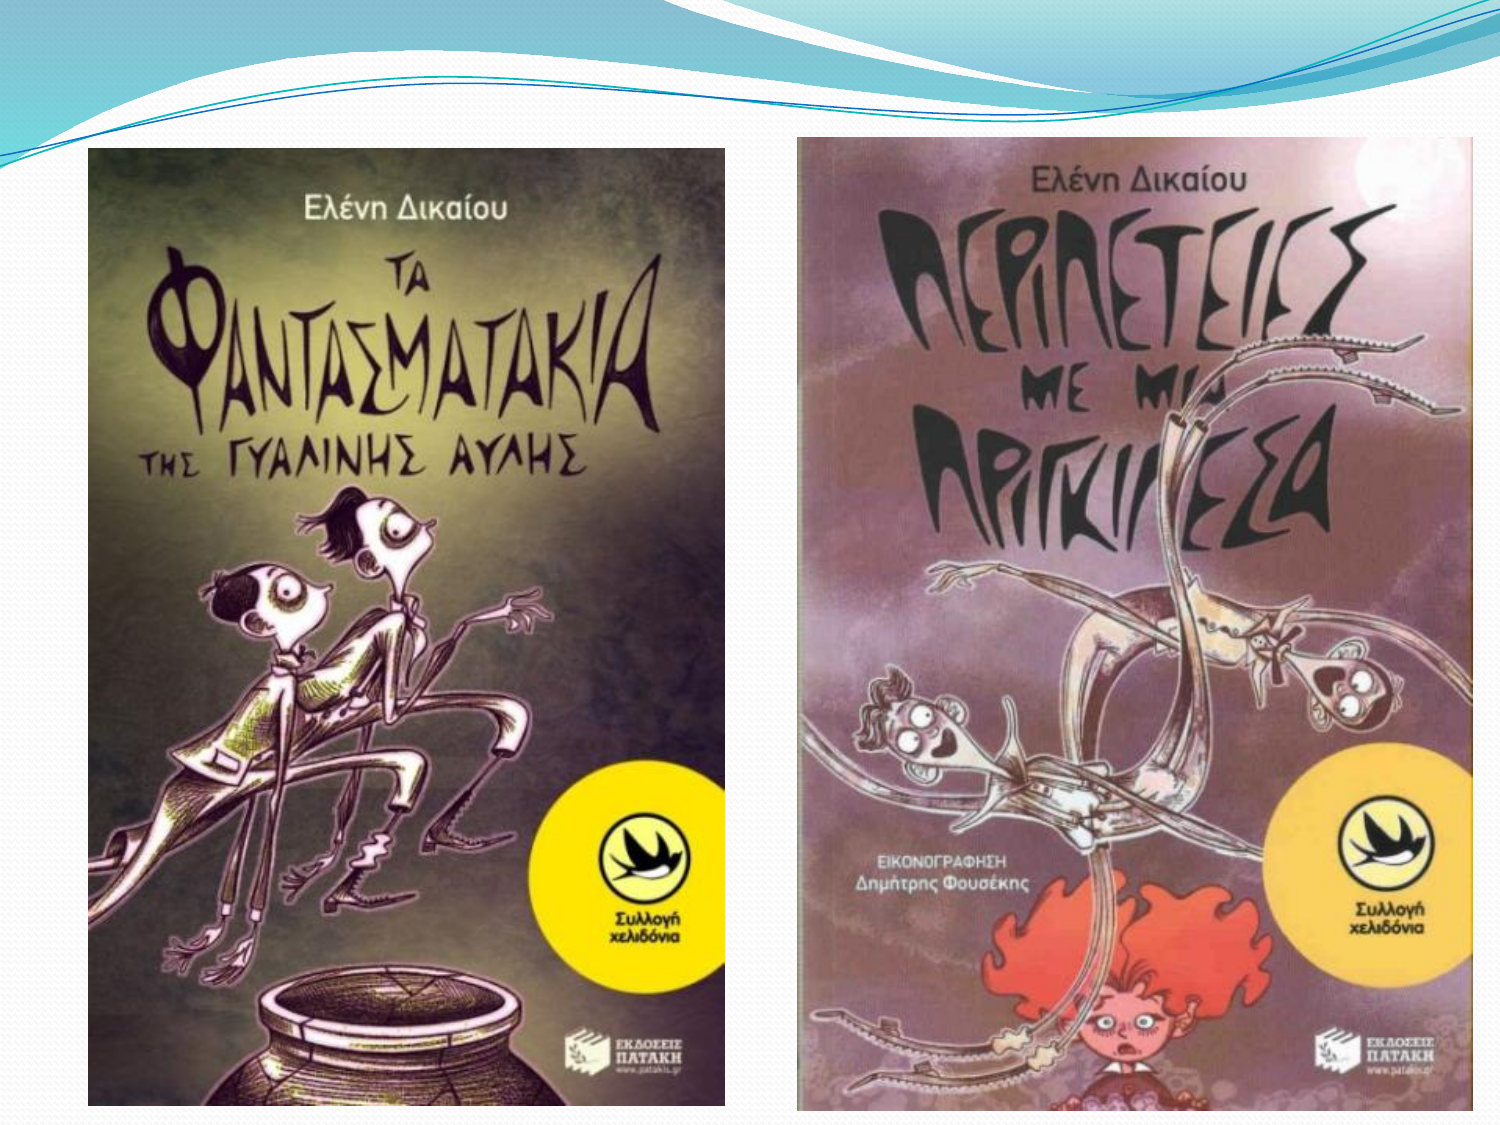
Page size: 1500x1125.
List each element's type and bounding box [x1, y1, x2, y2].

picture [88, 148, 725, 1107]
picture [796, 136, 1473, 1111]
